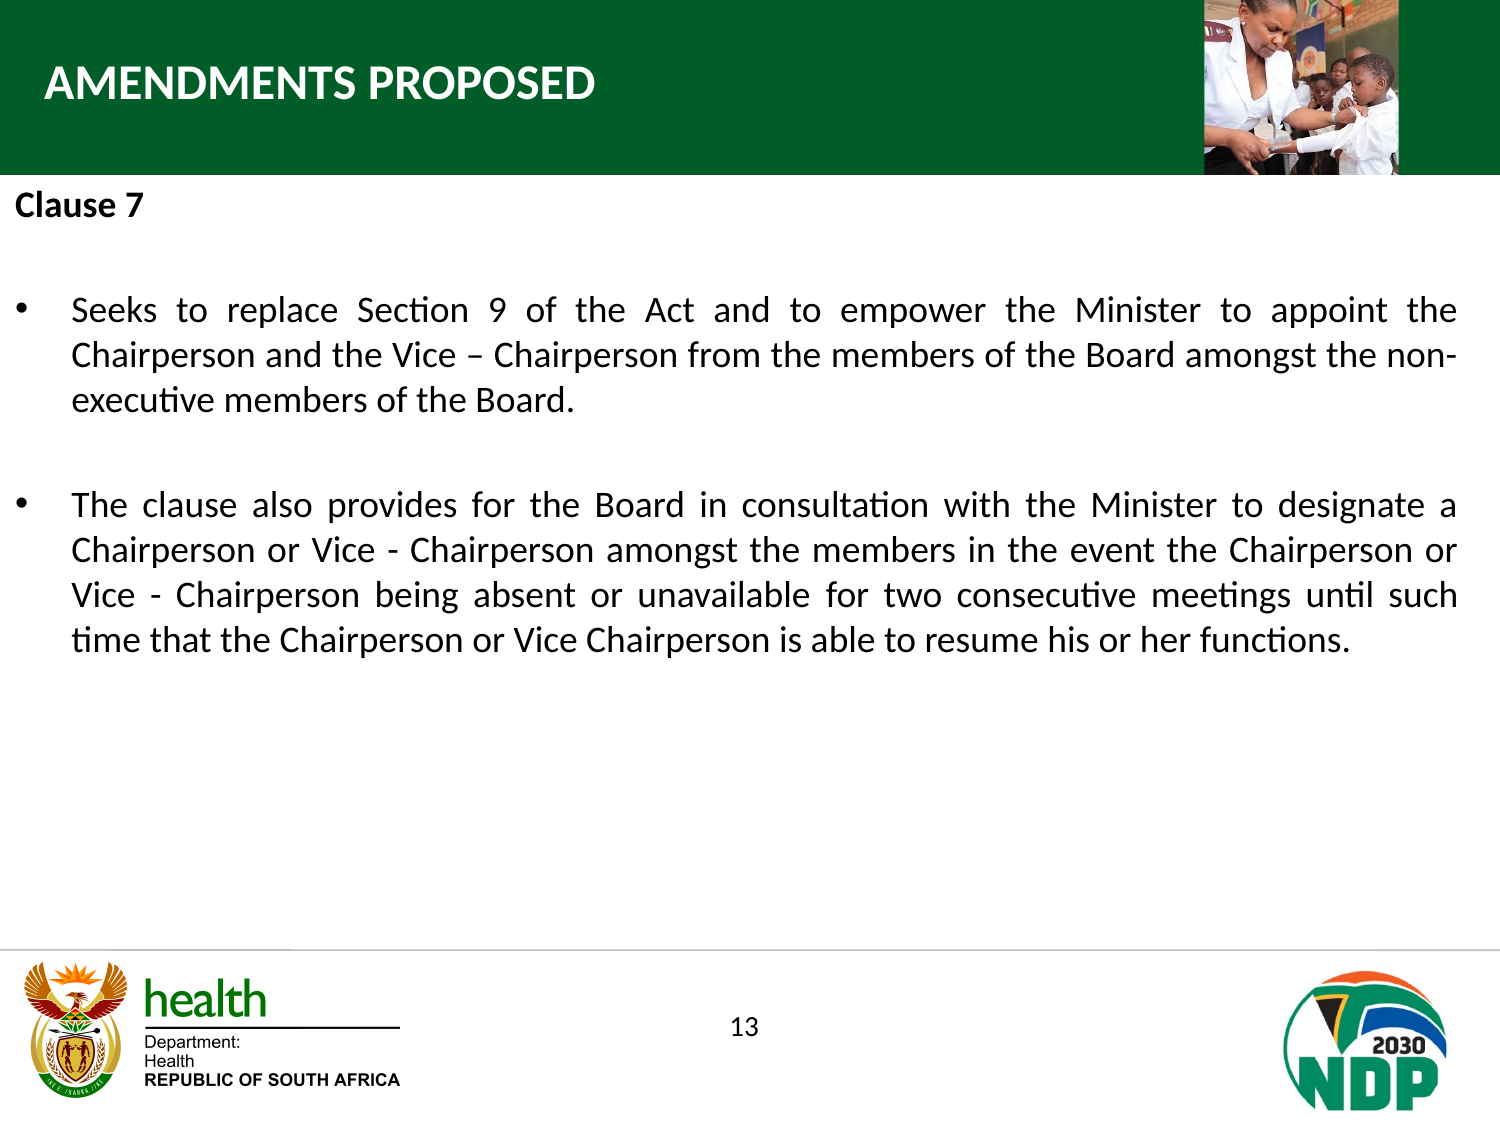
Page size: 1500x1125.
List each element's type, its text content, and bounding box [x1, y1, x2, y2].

text_box AMENDMENTS PROPOSED [29, 42, 1187, 118]
text_box 13 [714, 999, 809, 1050]
picture [24, 962, 400, 1098]
picture [1277, 960, 1463, 1125]
text_box Clause 7 Seeks to replace Section 9 of the Act and to empower the Minister to appoint the Chairperson and the Vice – Chairperson from the members of the Board amongst the non-executive members of the Board. The clause also provides for the Board in consultation with the Minister to designate a Chairperson or Vice - Chairperson amongst the members in the event the Chairperson or Vice - Chairperson being absent or unavailable for two consecutive meetings until such time that the Chairperson or Vice Chairperson is able to resume his or her functions. [0, 172, 1474, 929]
picture [1204, 0, 1399, 172]
